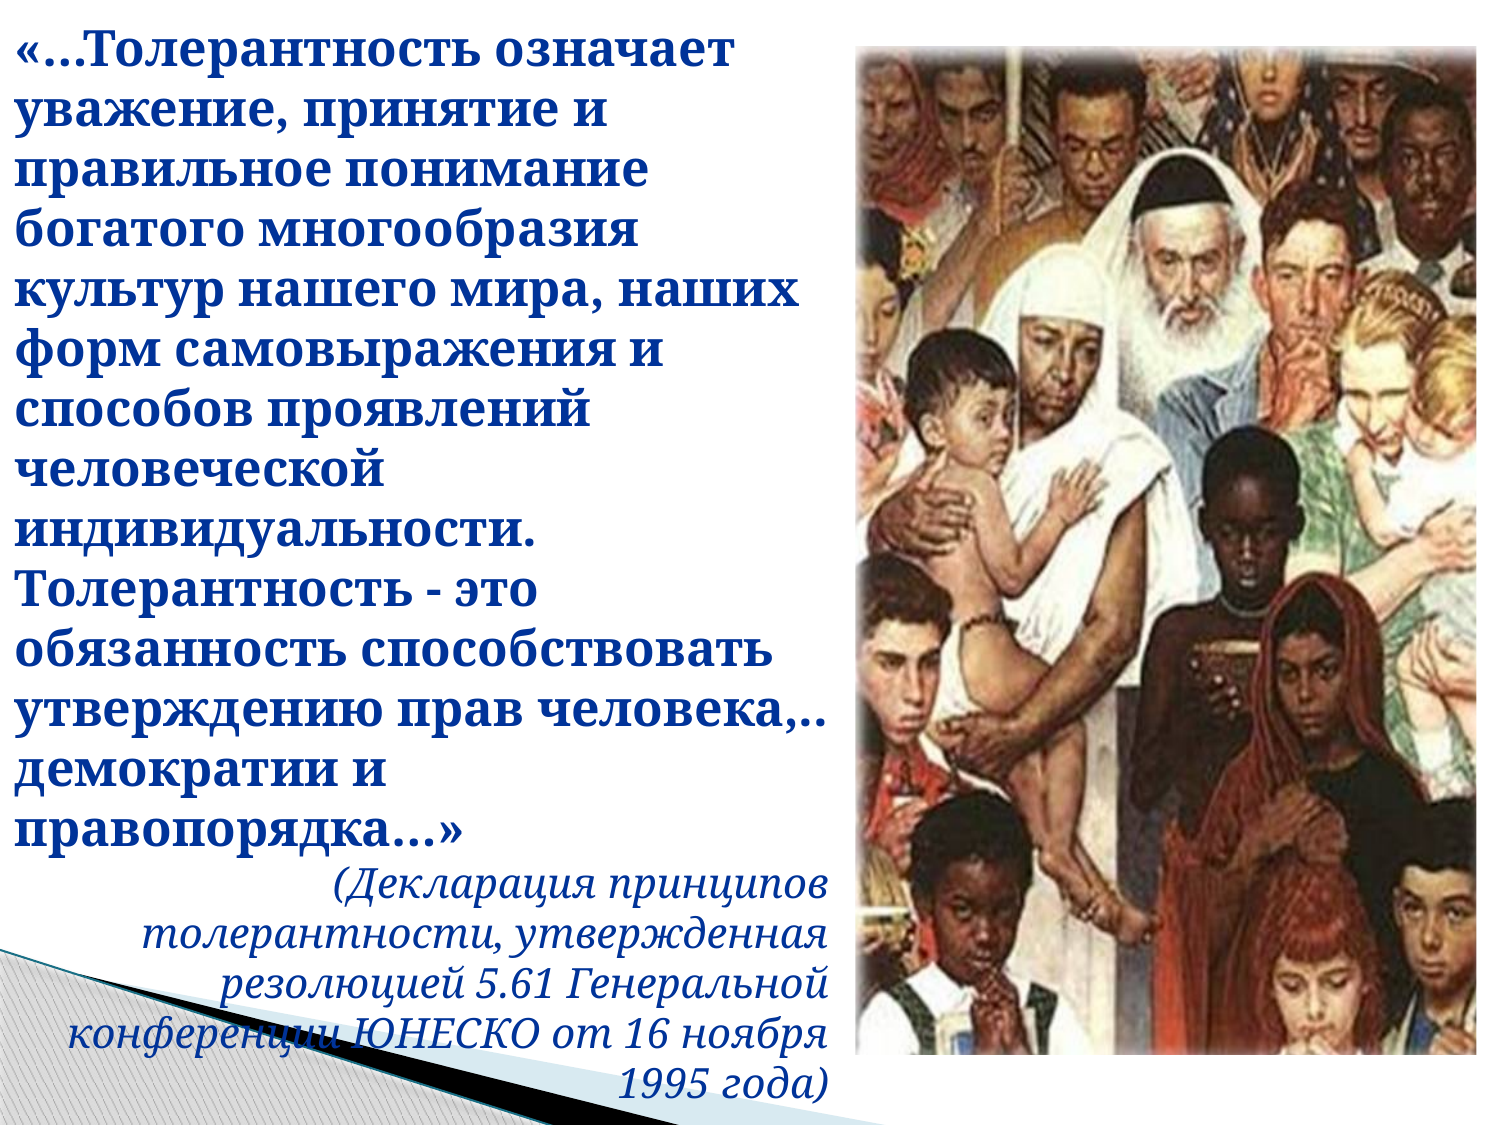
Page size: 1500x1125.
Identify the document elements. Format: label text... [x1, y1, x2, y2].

picture [855, 46, 1477, 1055]
text_box «…Толерантность означает уважение, принятие и правильное понимание богатого многообразия культур нашего мира, наших форм самовыражения и способов проявлений человеческой индивидуальности. Толерантность - это обязанность способствовать утверждению прав человека,.. демократии и правопорядка…» (Декларация принципов толерантности, утвержденная резолюцией 5.61 Генеральной конференции ЮНЕСКО от 16 ноября 1995 года) [0, 9, 844, 1115]
